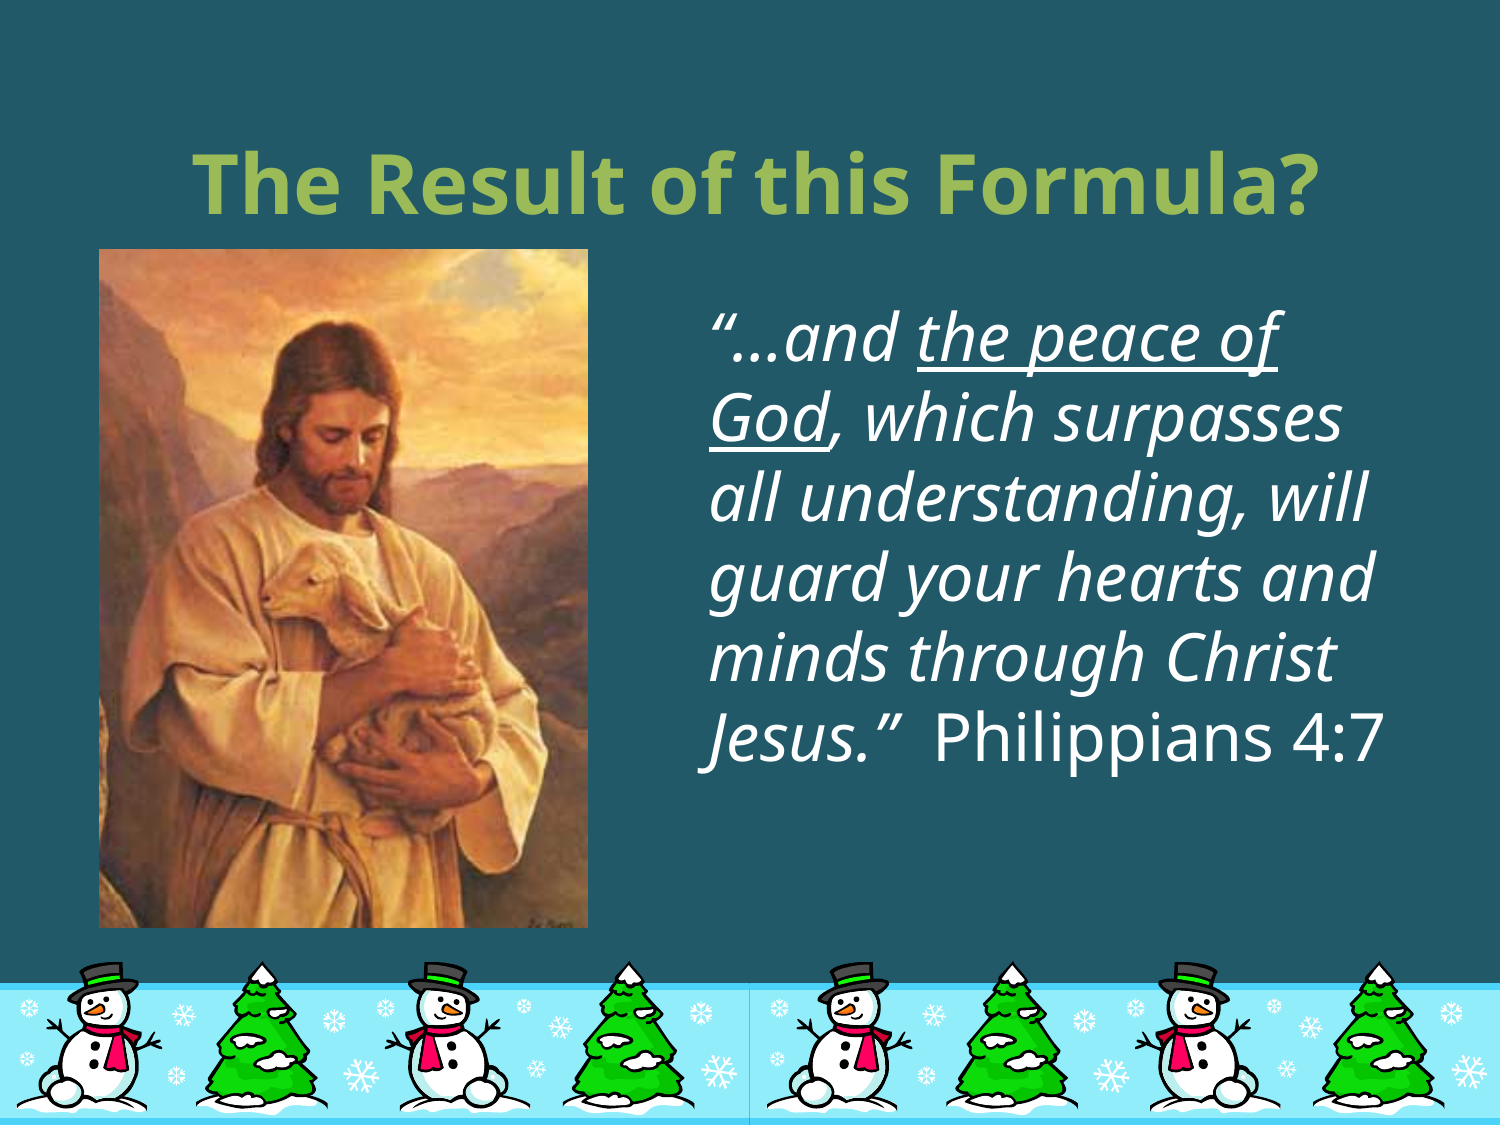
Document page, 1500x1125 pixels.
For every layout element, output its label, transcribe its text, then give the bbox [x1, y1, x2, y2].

list “…and the peace of God, which surpasses all understanding, will guard your hearts and minds through Christ Jesus.” Philippians 4:7 [637, 287, 1438, 950]
title The Result of this Formula? [125, 87, 1388, 275]
picture [99, 249, 588, 928]
